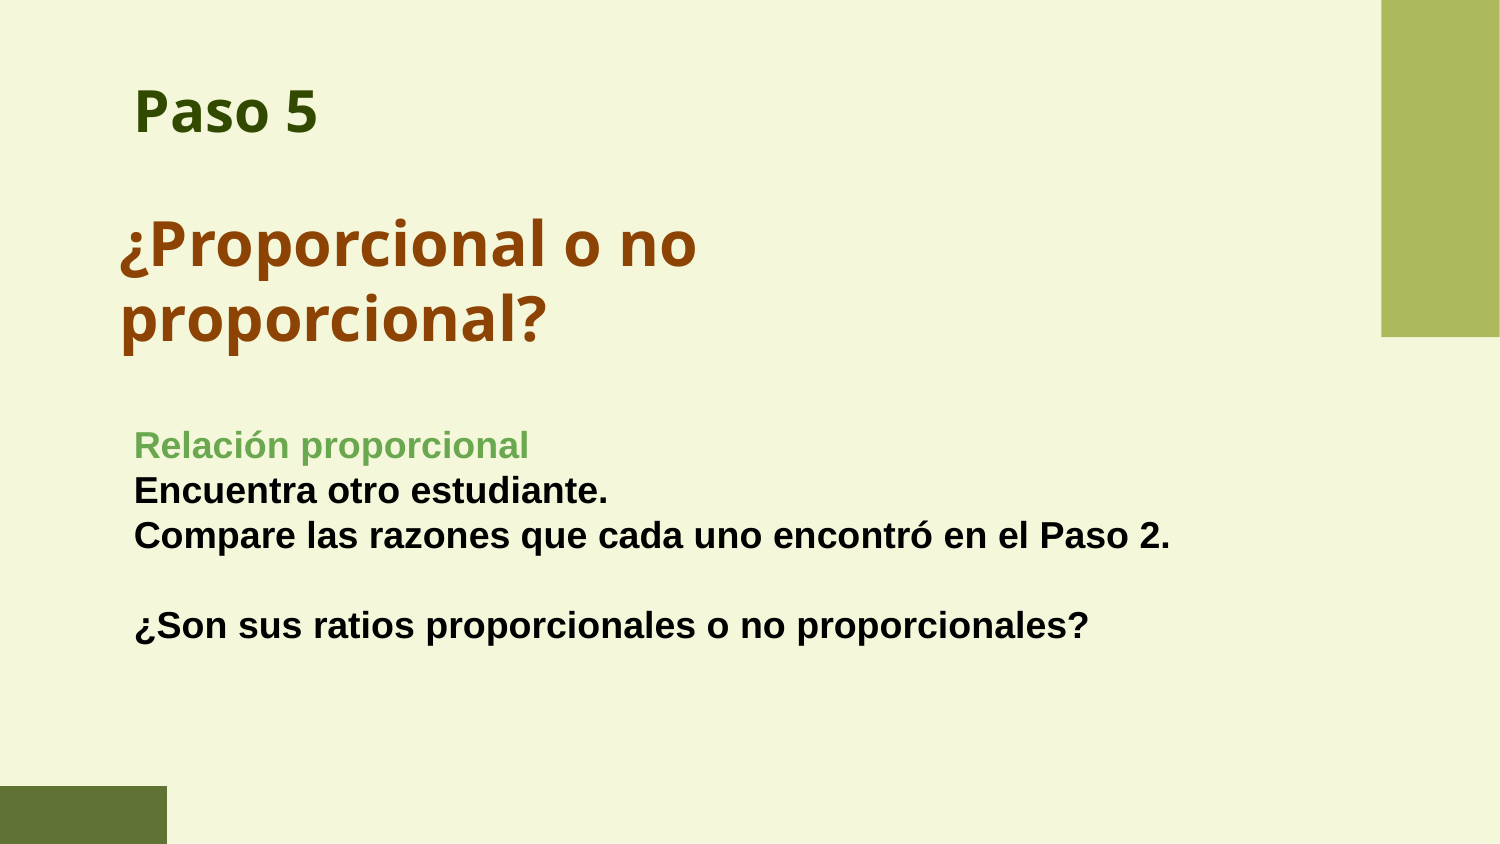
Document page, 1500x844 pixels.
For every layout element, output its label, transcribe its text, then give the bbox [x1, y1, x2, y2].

title ¿Proporcional o no proporcional? [104, 188, 759, 540]
list Relación proporcional Encuentra otro estudiante. Compare las razones que cada uno encontró en el Paso 2. ¿Son sus ratios proporcionales o no proporcionales? [118, 405, 1283, 605]
title Paso 5 [118, 59, 1226, 144]
